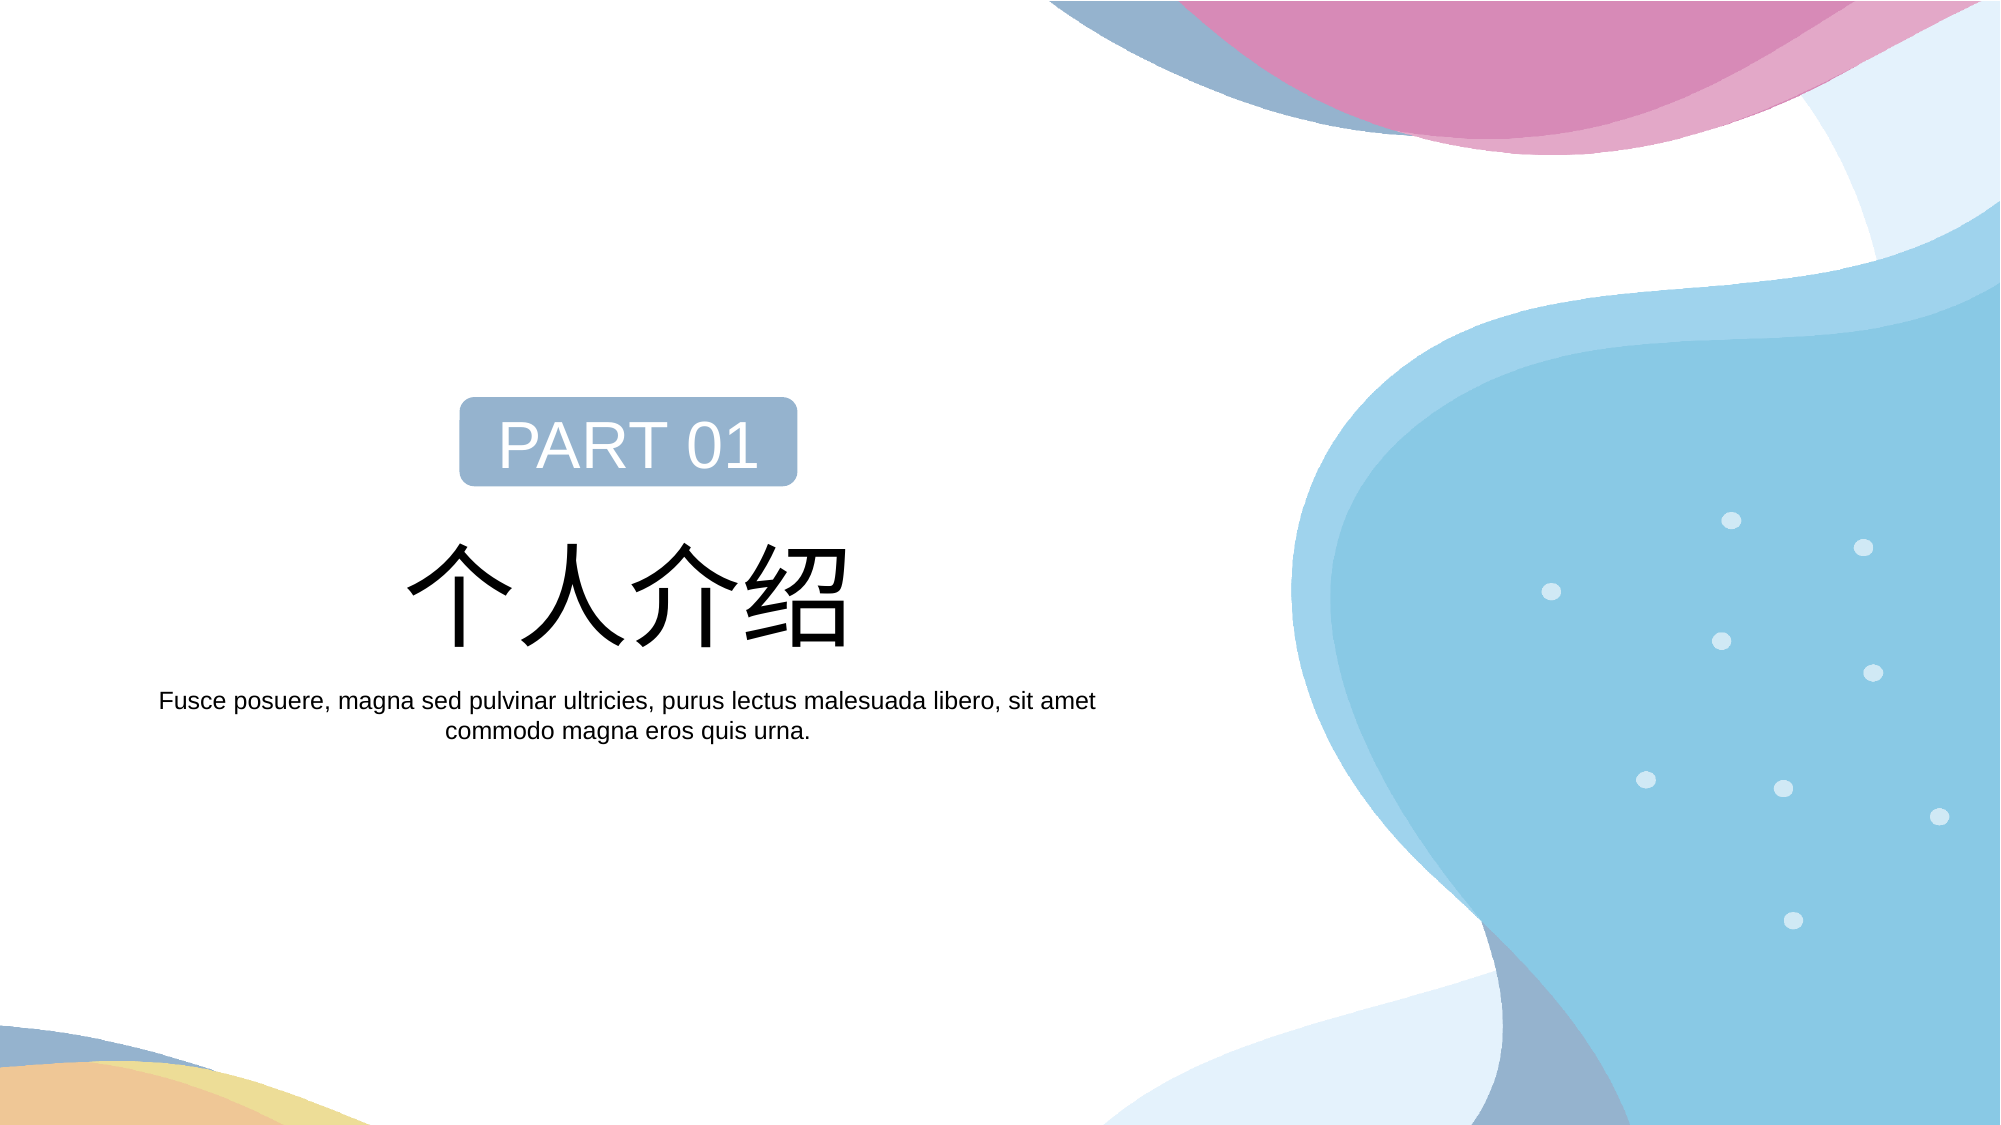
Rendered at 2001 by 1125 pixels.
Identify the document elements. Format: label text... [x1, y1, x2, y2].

picture [0, 0, 2000, 1125]
text_box Fusce posuere, magna sed pulvinar ultricies, purus lectus malesuada libero, sit amet commodo magna eros quis urna. [140, 676, 1117, 752]
text_box 个人介绍 [388, 519, 869, 669]
text_box PART 01 [458, 395, 799, 488]
